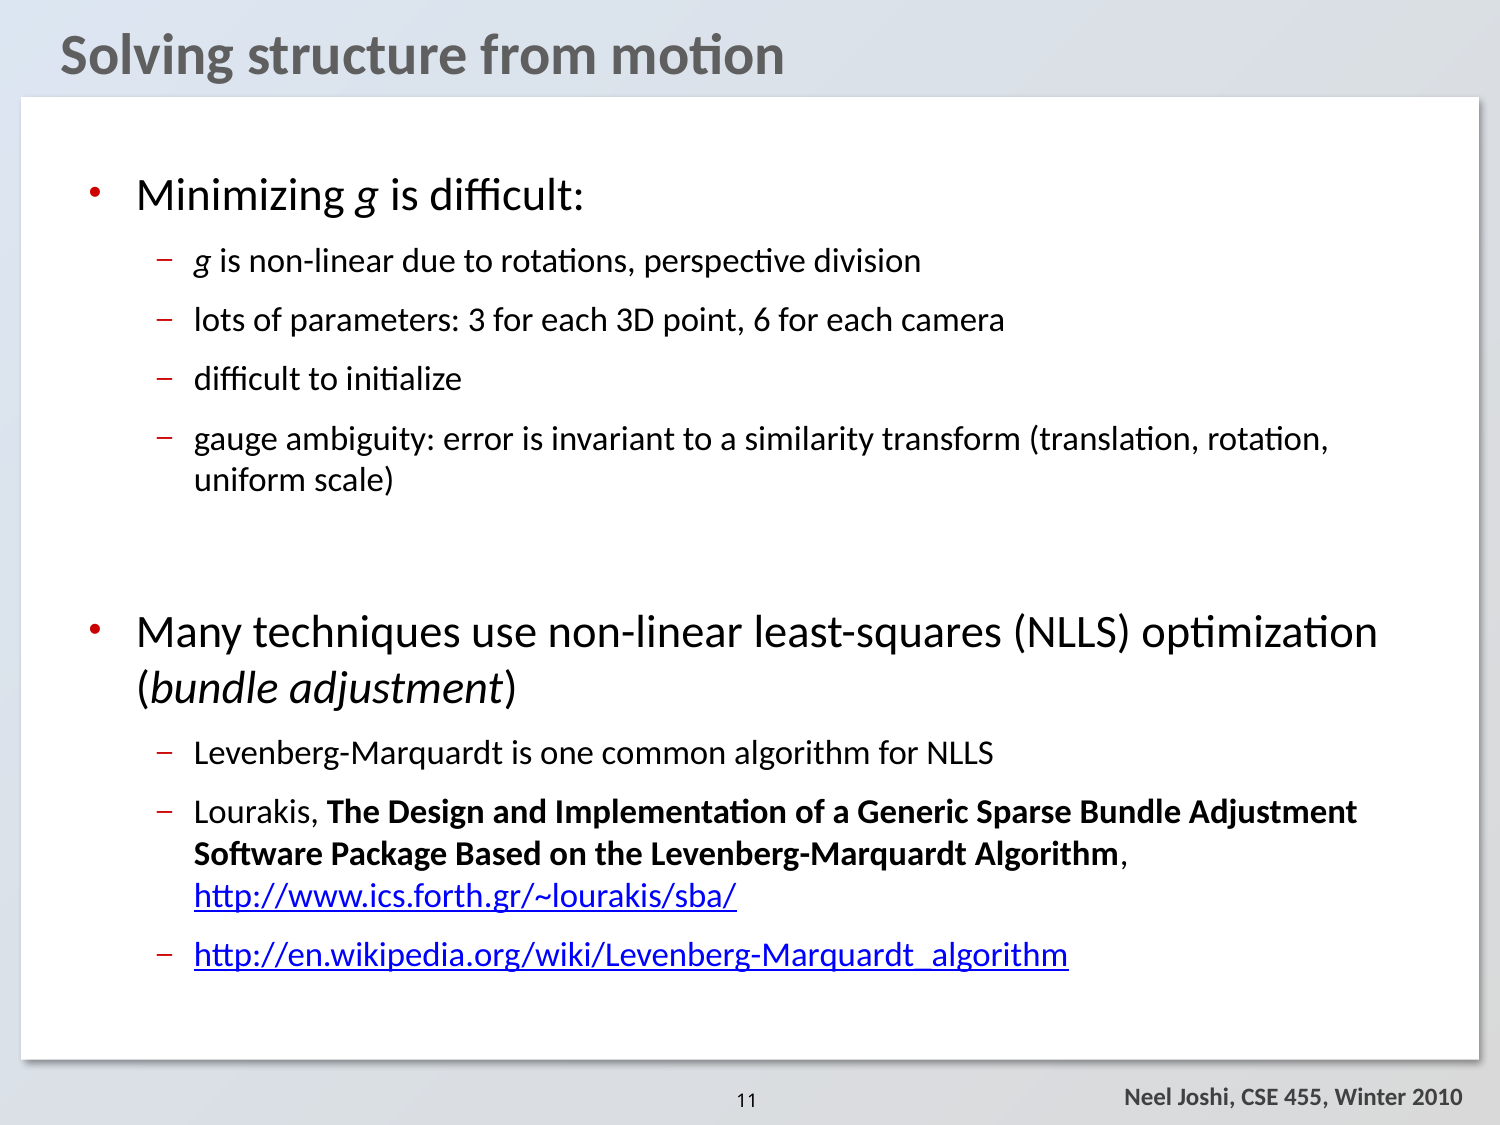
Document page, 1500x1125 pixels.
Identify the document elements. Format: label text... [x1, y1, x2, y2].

title Solving structure from motion [45, 23, 1451, 91]
list Minimizing g is difficult: g is non-linear due to rotations, perspective division lots of parameters: 3 for each 3D point, 6 for each camera difficult to initialize gauge ambiguity: error is invariant to a similarity transform (translation, rotation, uniform scale) Many techniques use non-linear least-squares (NLLS) optimization (bundle adjustment) Levenberg-Marquardt is one common algorithm for NLLS Lourakis, The Design and Implementation of a Generic Sparse Bundle Adjustment Software Package Based on the Levenberg-Marquardt Algorithm, http://www.ics.forth.gr/~lourakis/sba/ http://en.wikipedia.org/wiki/Levenberg-Marquardt_algorithm [74, 157, 1426, 983]
